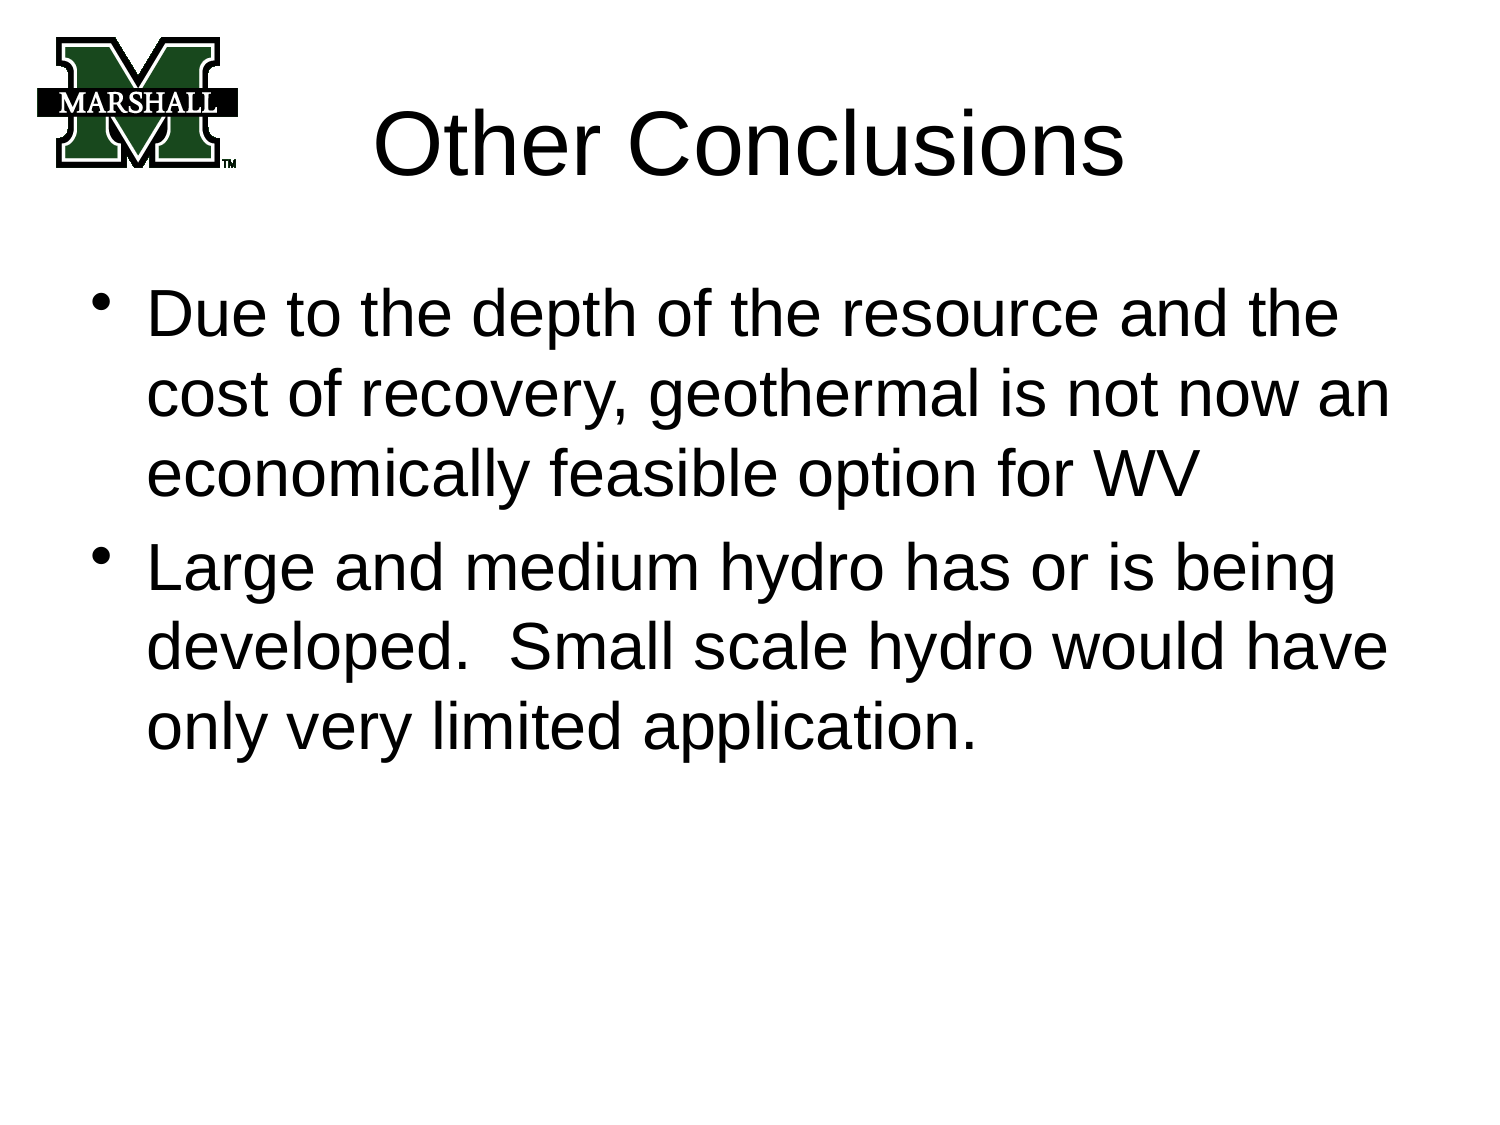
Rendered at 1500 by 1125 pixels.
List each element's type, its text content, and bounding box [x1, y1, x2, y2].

list Due to the depth of the resource and the cost of recovery, geothermal is not now an economically feasible option for WV Large and medium hydro has or is being developed. Small scale hydro would have only very limited application. [74, 262, 1426, 1006]
picture [37, 37, 238, 168]
title Other Conclusions [74, 44, 1426, 233]
